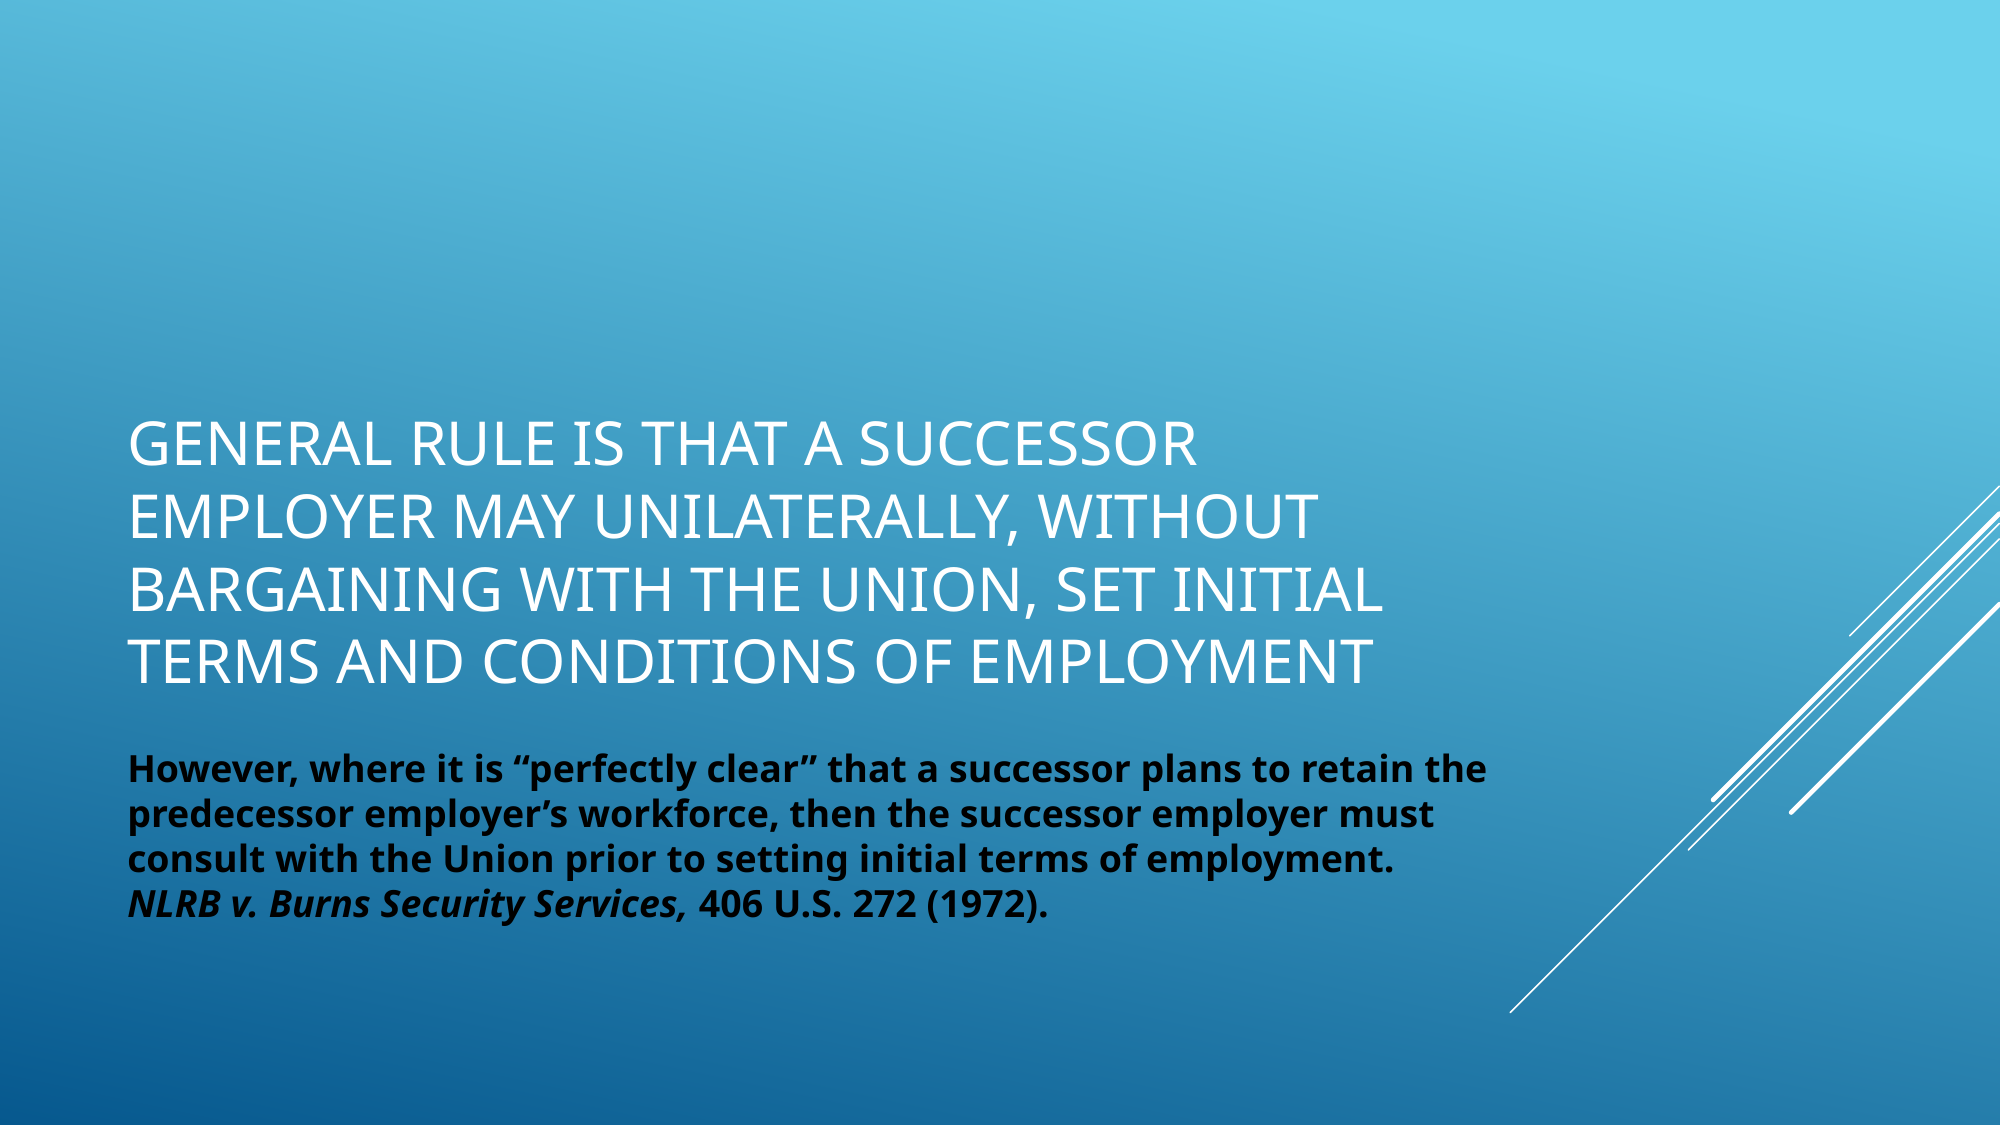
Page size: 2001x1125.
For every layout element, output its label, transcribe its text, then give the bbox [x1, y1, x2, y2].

title General rule is that a successor employer may unilaterally, without bargaining with the Union, set initial terms and conditions of employment [112, 329, 1513, 704]
list However, where it is “perfectly clear” that a successor plans to retain the predecessor employer’s workforce, then the successor employer must consult with the Union prior to setting initial terms of employment. NLRB v. Burns Security Services, 406 U.S. 272 (1972). [112, 737, 1513, 984]
